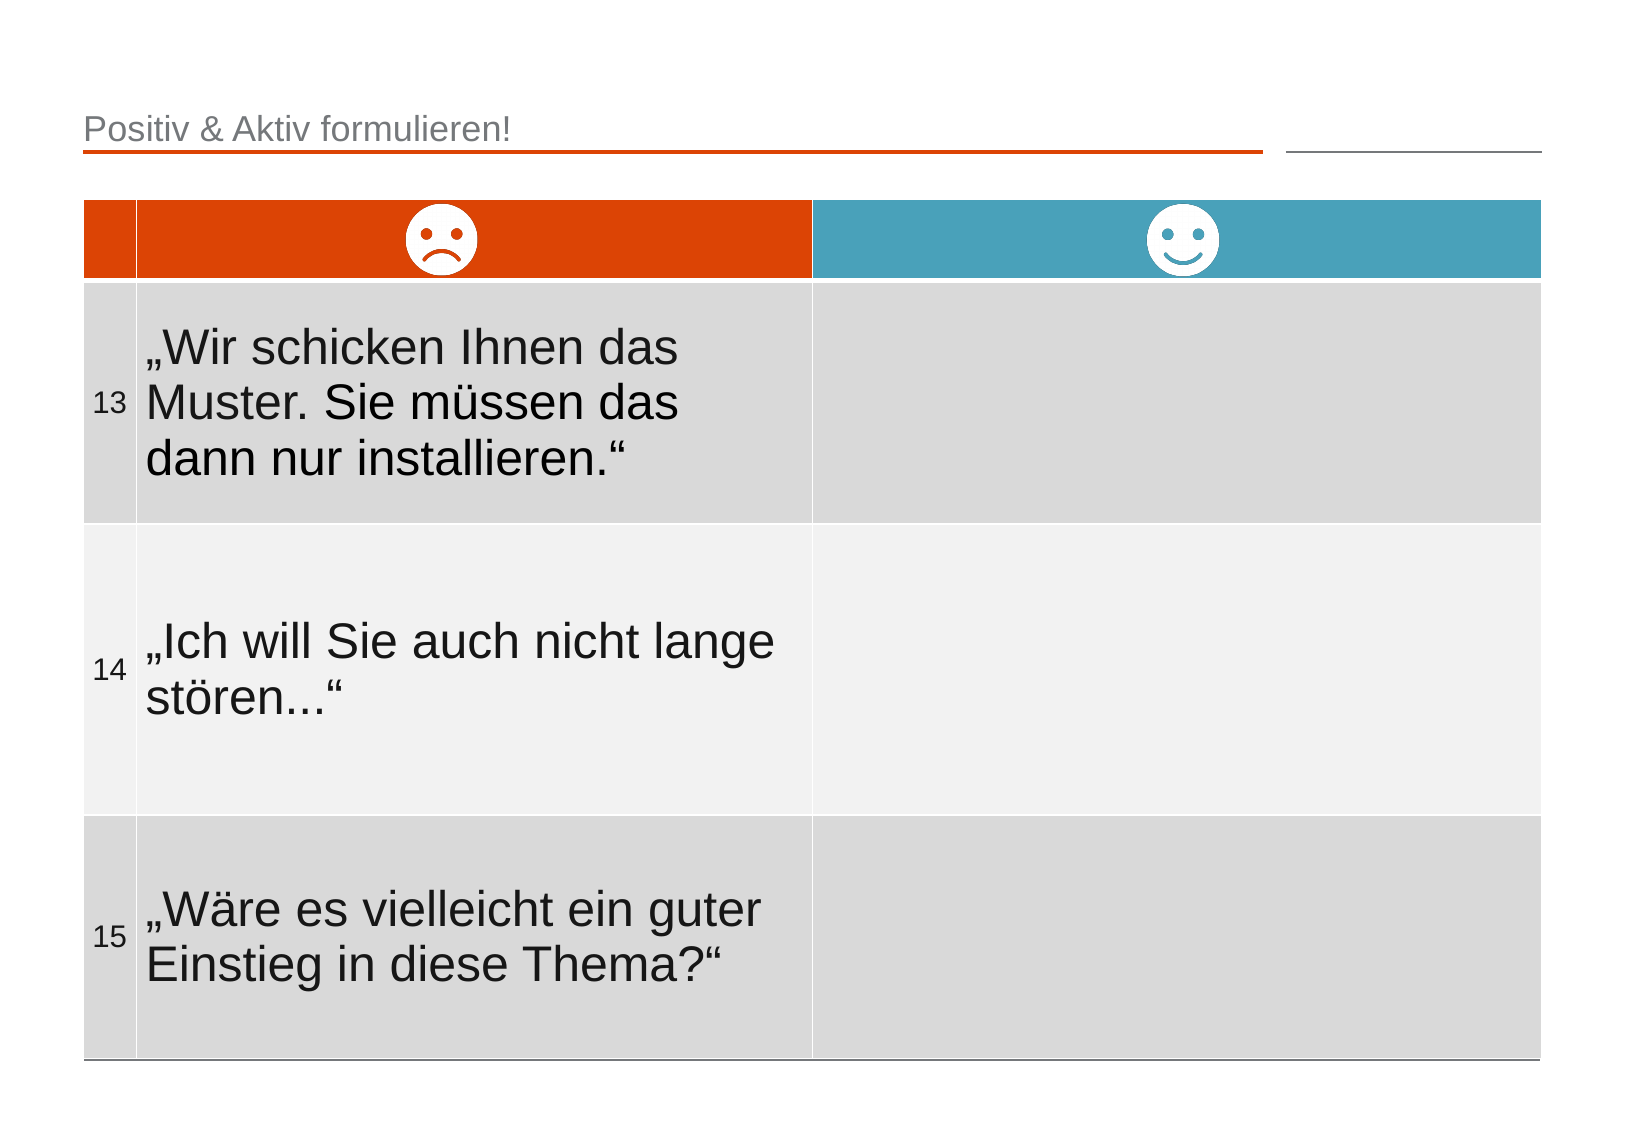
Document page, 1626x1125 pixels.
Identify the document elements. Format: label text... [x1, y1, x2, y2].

table_cell „Wäre es vielleicht ein guter Einstieg in diese Thema?“ [137, 816, 812, 1058]
table_cell [813, 816, 1541, 1058]
table_header [84, 200, 136, 278]
picture [1137, 194, 1229, 286]
table_cell 15 [84, 816, 136, 1058]
table_header [487, 200, 812, 278]
table_cell [813, 283, 1541, 523]
table_cell „Ich will Sie auch nicht lange stören...“ [137, 525, 812, 814]
table_cell 13 [84, 283, 136, 523]
table_header [137, 200, 395, 278]
title Positiv & Aktiv formulieren! [83, 74, 1263, 149]
picture [395, 194, 487, 286]
table_cell 14 [84, 525, 136, 814]
table_cell [813, 525, 1541, 814]
table_cell „Wir schicken Ihnen das Muster. Sie müssen das dann nur installieren.“ [137, 283, 812, 523]
table_header [1229, 200, 1541, 278]
table_header [813, 200, 1137, 278]
